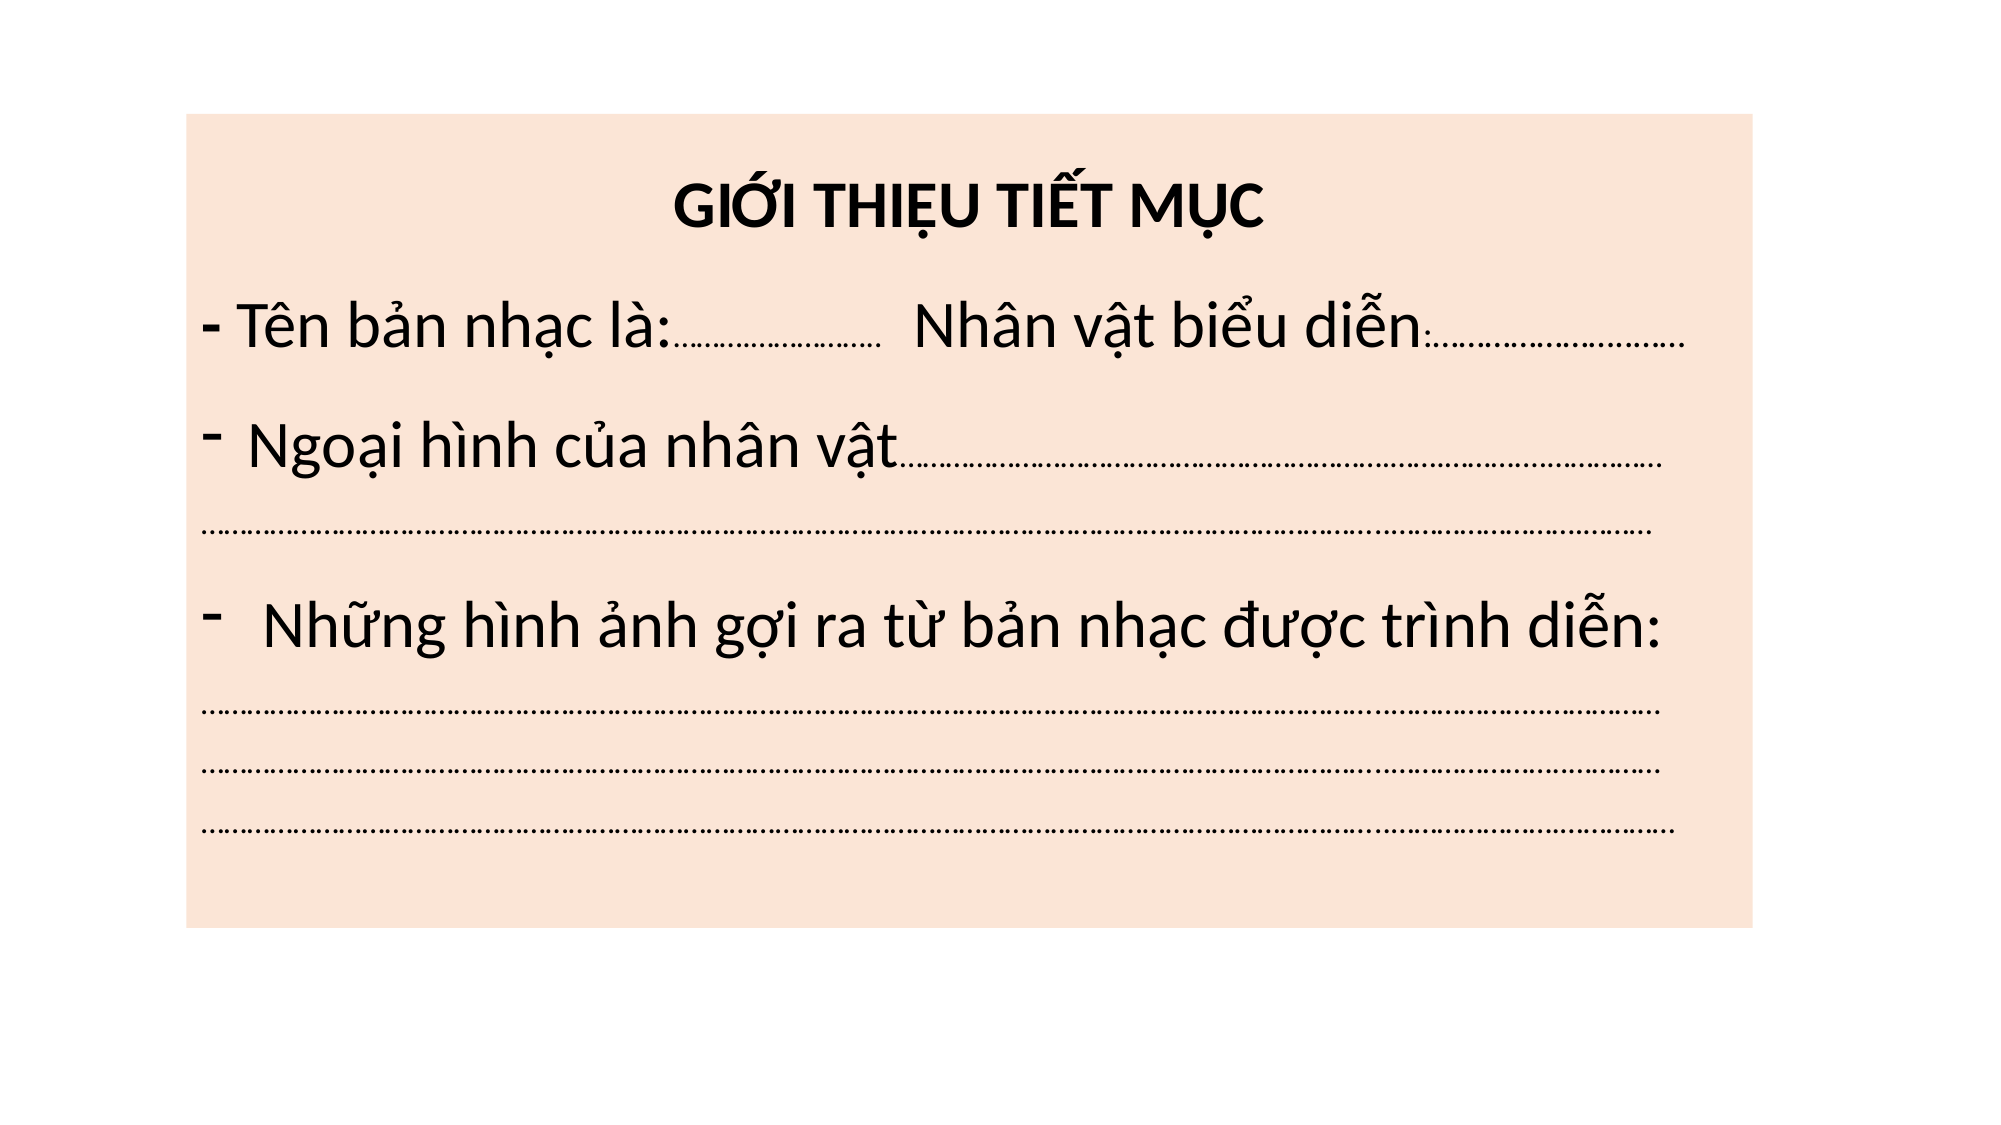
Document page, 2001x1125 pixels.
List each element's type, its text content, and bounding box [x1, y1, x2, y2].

text_box GIỚI THIỆU TIẾT MỤC - Tên bản nhạc là:……….…………….. Nhân vật biểu diễn:…………………..…… Ngoại hình của nhân vật……………………………………………………….…….………....…………… ………………………………………………………………………………………………………………………………………..…………………….……… Những hình ảnh gợi ra từ bản nhạc được trình diễn: ………………………………………………………………………………………………………………………………………..………………..…………… ………………………………………………………………………………………………………………………………………..…………………..………… ………………………………………………………………………………………………………………………………………..………………….…………… [186, 113, 1753, 928]
